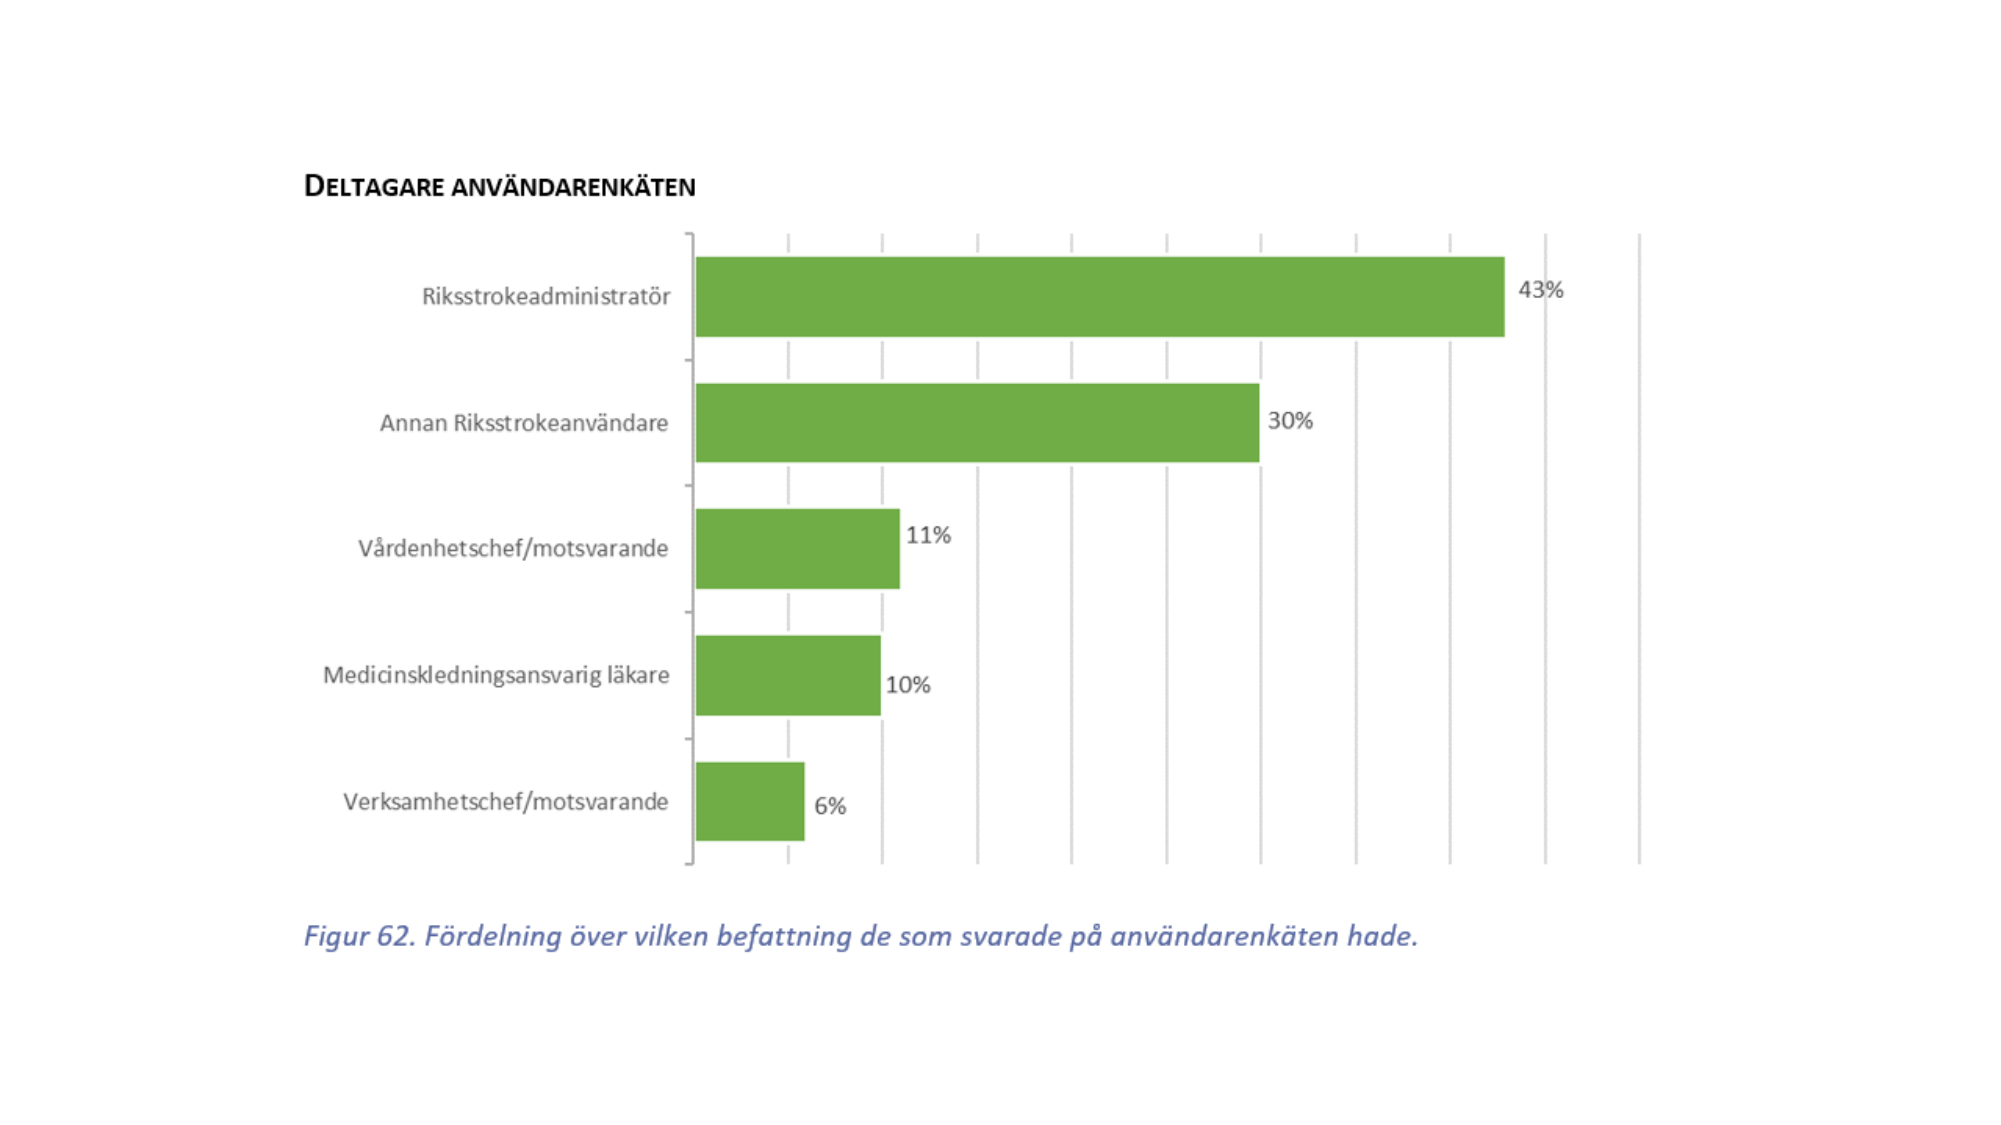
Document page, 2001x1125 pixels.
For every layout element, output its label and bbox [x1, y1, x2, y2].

picture [282, 154, 1718, 971]
